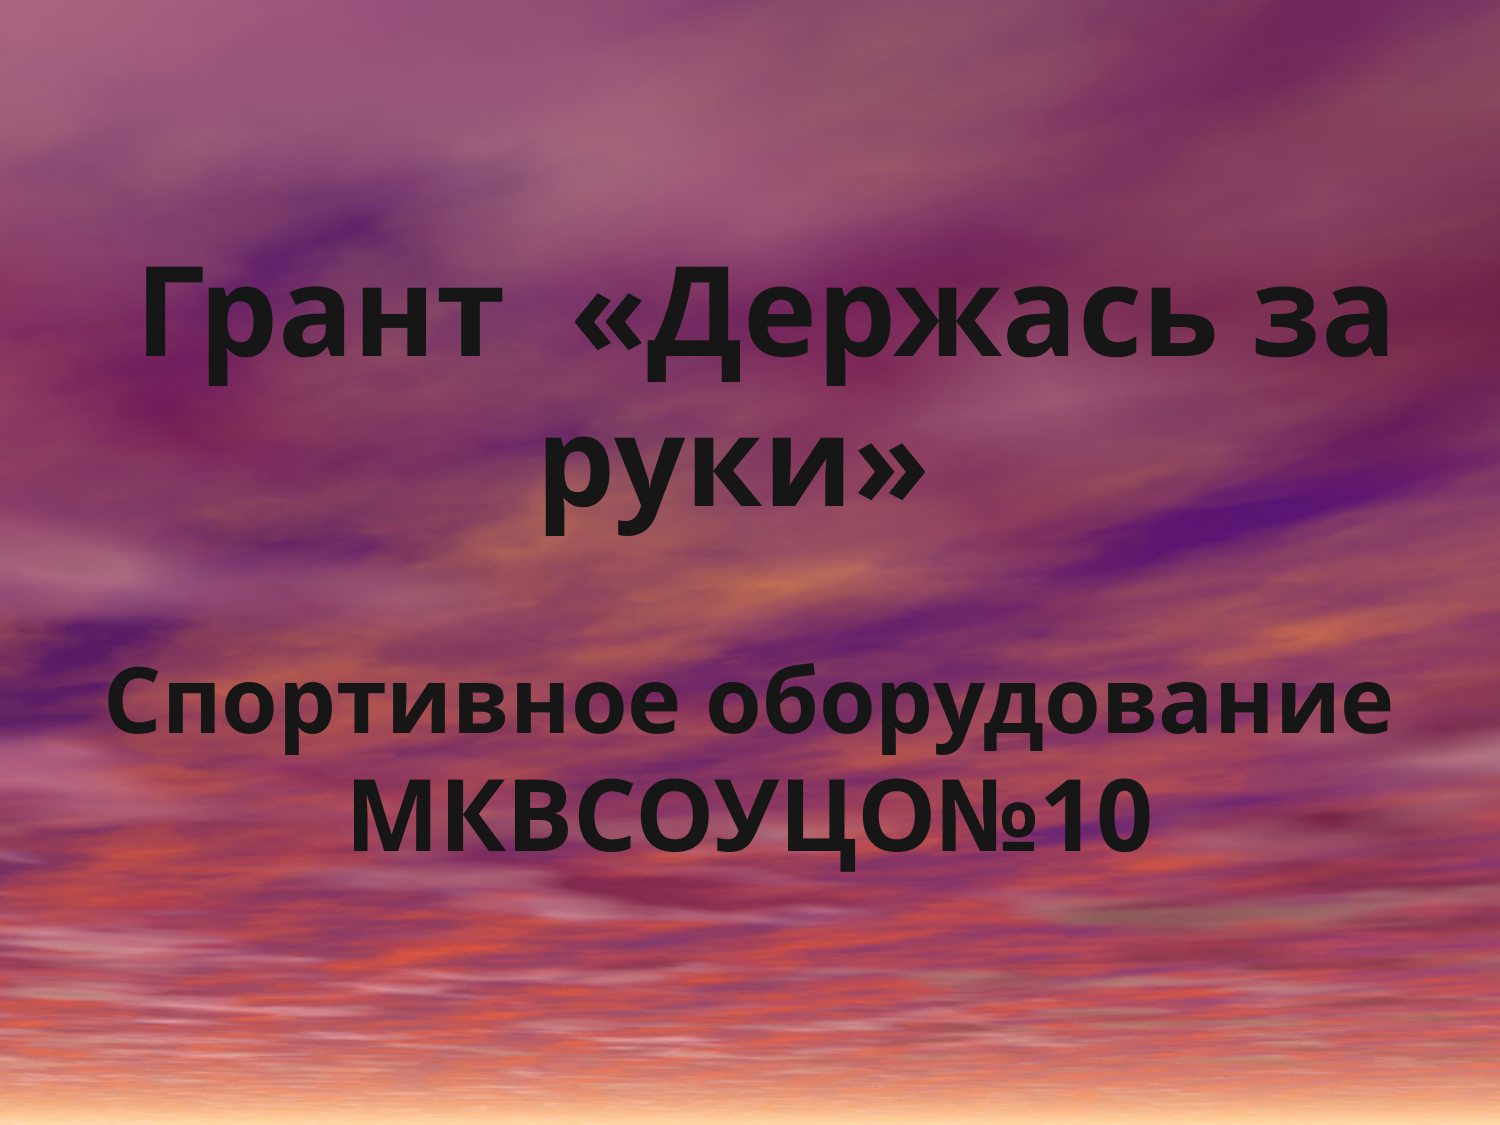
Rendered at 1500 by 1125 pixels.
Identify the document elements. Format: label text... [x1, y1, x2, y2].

title Грант «Держась за руки» Спортивное оборудование МКВСОУЦО№10 [74, 44, 1426, 1059]
picture [0, 0, 1500, 1125]
